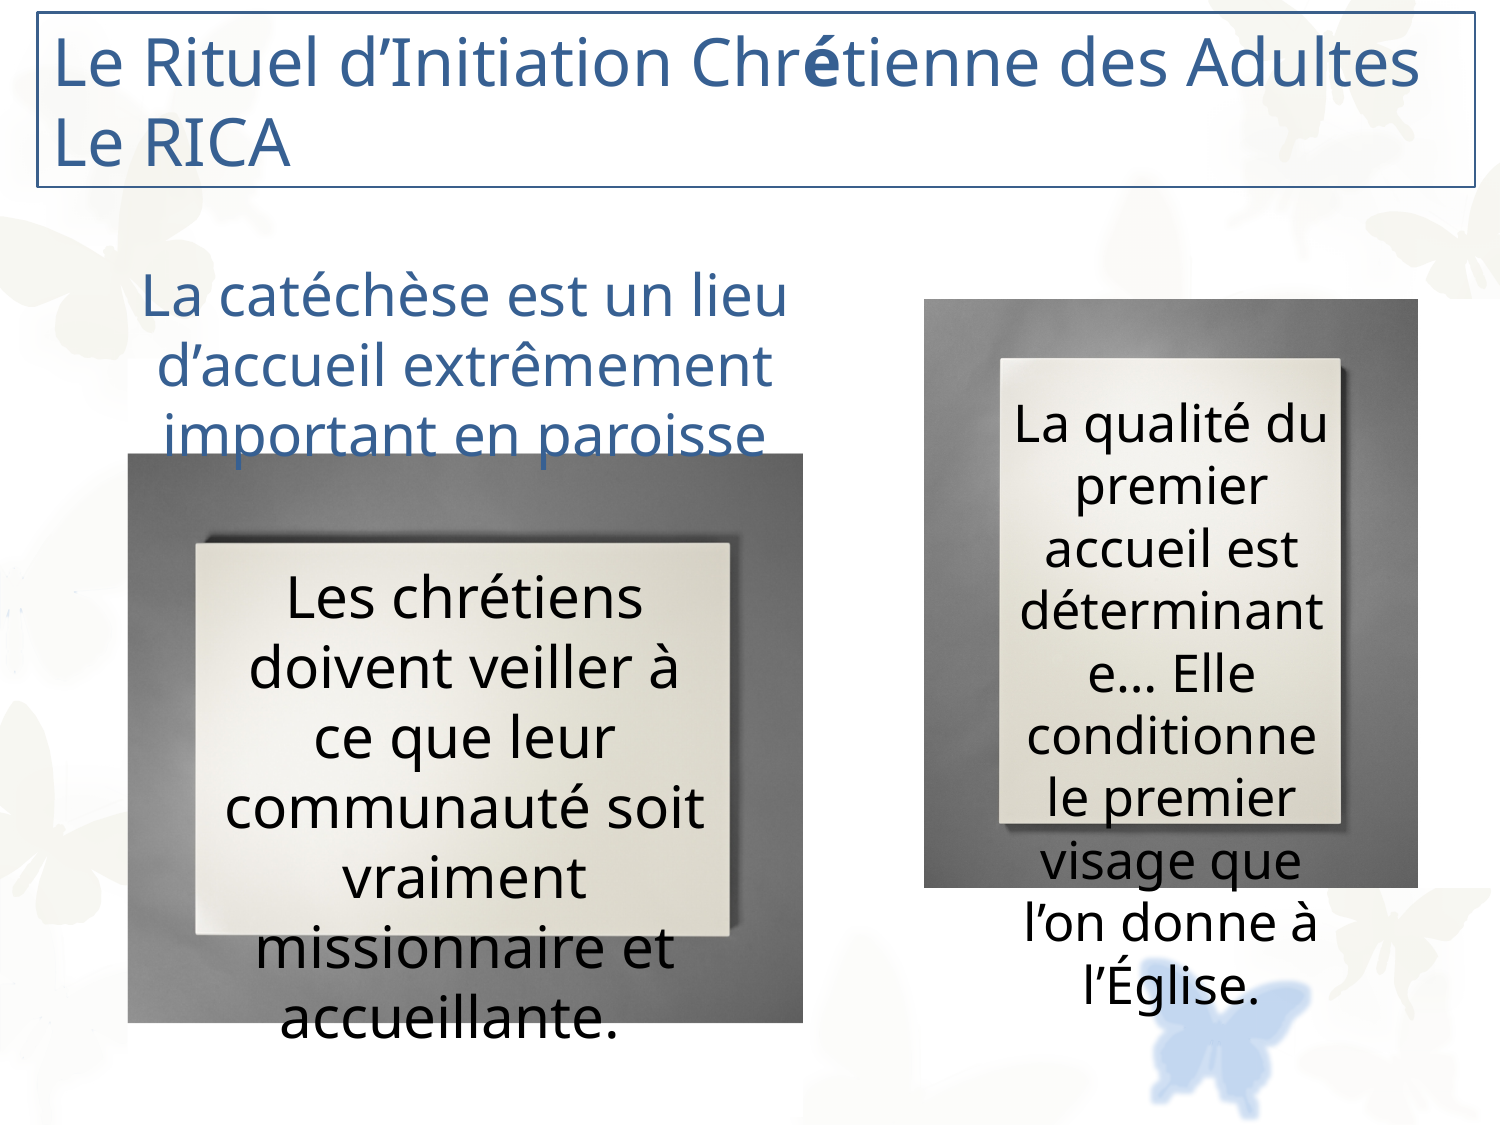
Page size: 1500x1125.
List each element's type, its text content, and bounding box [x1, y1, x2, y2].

title Le Rituel d’Initiation Chrétienne des Adultes Le RICA [37, 12, 1475, 188]
text_box La qualité du premier accueil est déterminante… Elle conditionne le premier visage que l’on donne à l’Église. [990, 897, 1354, 1023]
picture [85, 299, 1500, 1117]
text_box La catéchèse est un lieu d’accueil extrêmement important en paroisse [37, 250, 893, 476]
